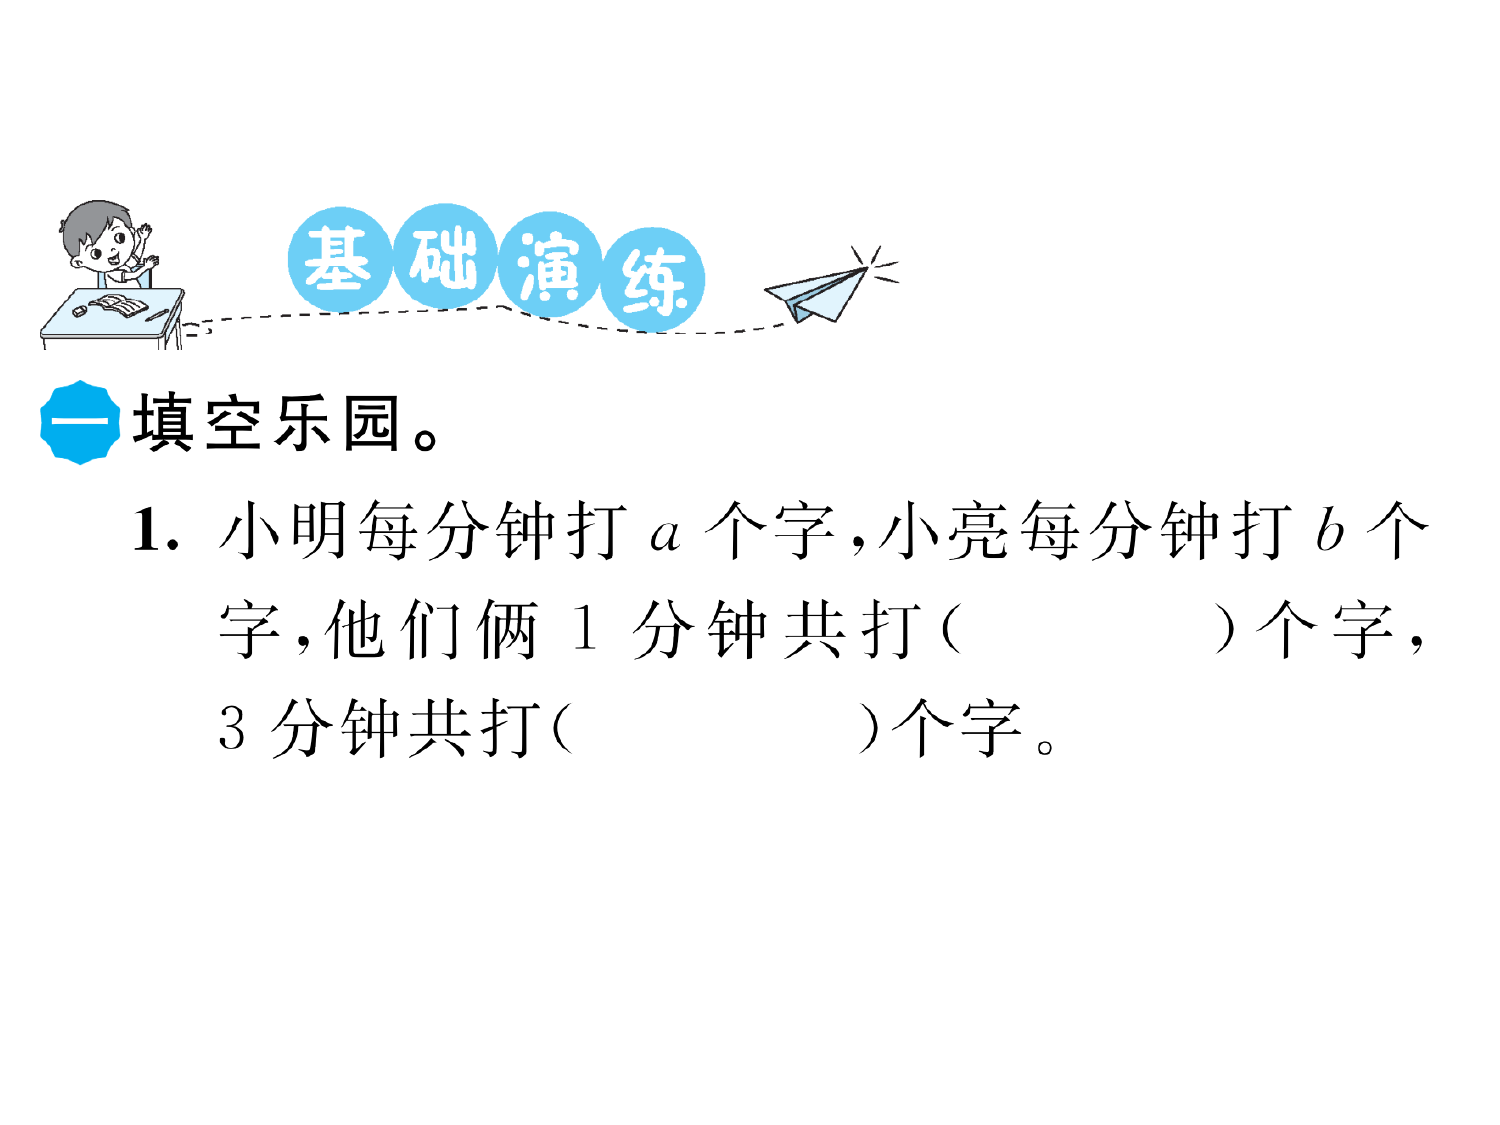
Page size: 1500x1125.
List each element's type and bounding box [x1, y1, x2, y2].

picture [35, 177, 1453, 771]
